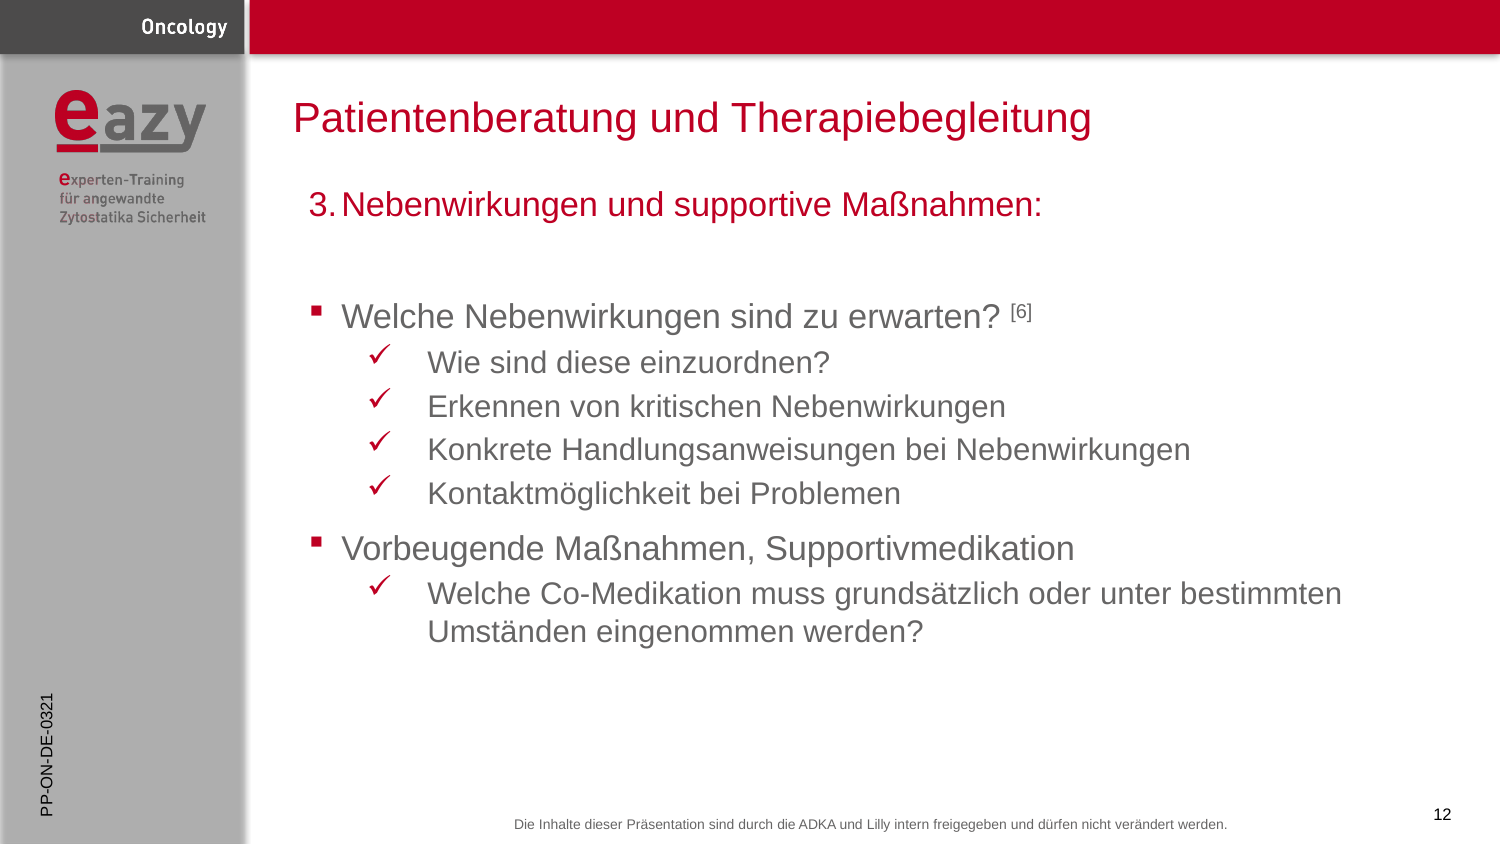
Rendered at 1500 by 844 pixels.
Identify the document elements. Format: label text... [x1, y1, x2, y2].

picture [95, 0, 273, 57]
slide_number 12 [1353, 796, 1467, 834]
list PP-ON-DE-0321 [13, 520, 64, 832]
list Nebenwirkungen und supportive Maßnahmen: Welche Nebenwirkungen sind zu erwarten? [6] Wie sind diese einzuordnen? Erkennen von kritischen Nebenwirkungen Konkrete Handlungsanweisungen bei Nebenwirkungen Kontaktmöglichkeit bei Problemen Vorbeugende Maßnahmen, Supportivmedikation Welche Co-Medikation muss grundsätzlich oder unter bestimmten Umständen eingenommen werden? [293, 178, 1449, 772]
title Patientenberatung und Therapiebegleitung [292, 90, 1393, 172]
picture [55, 90, 206, 225]
